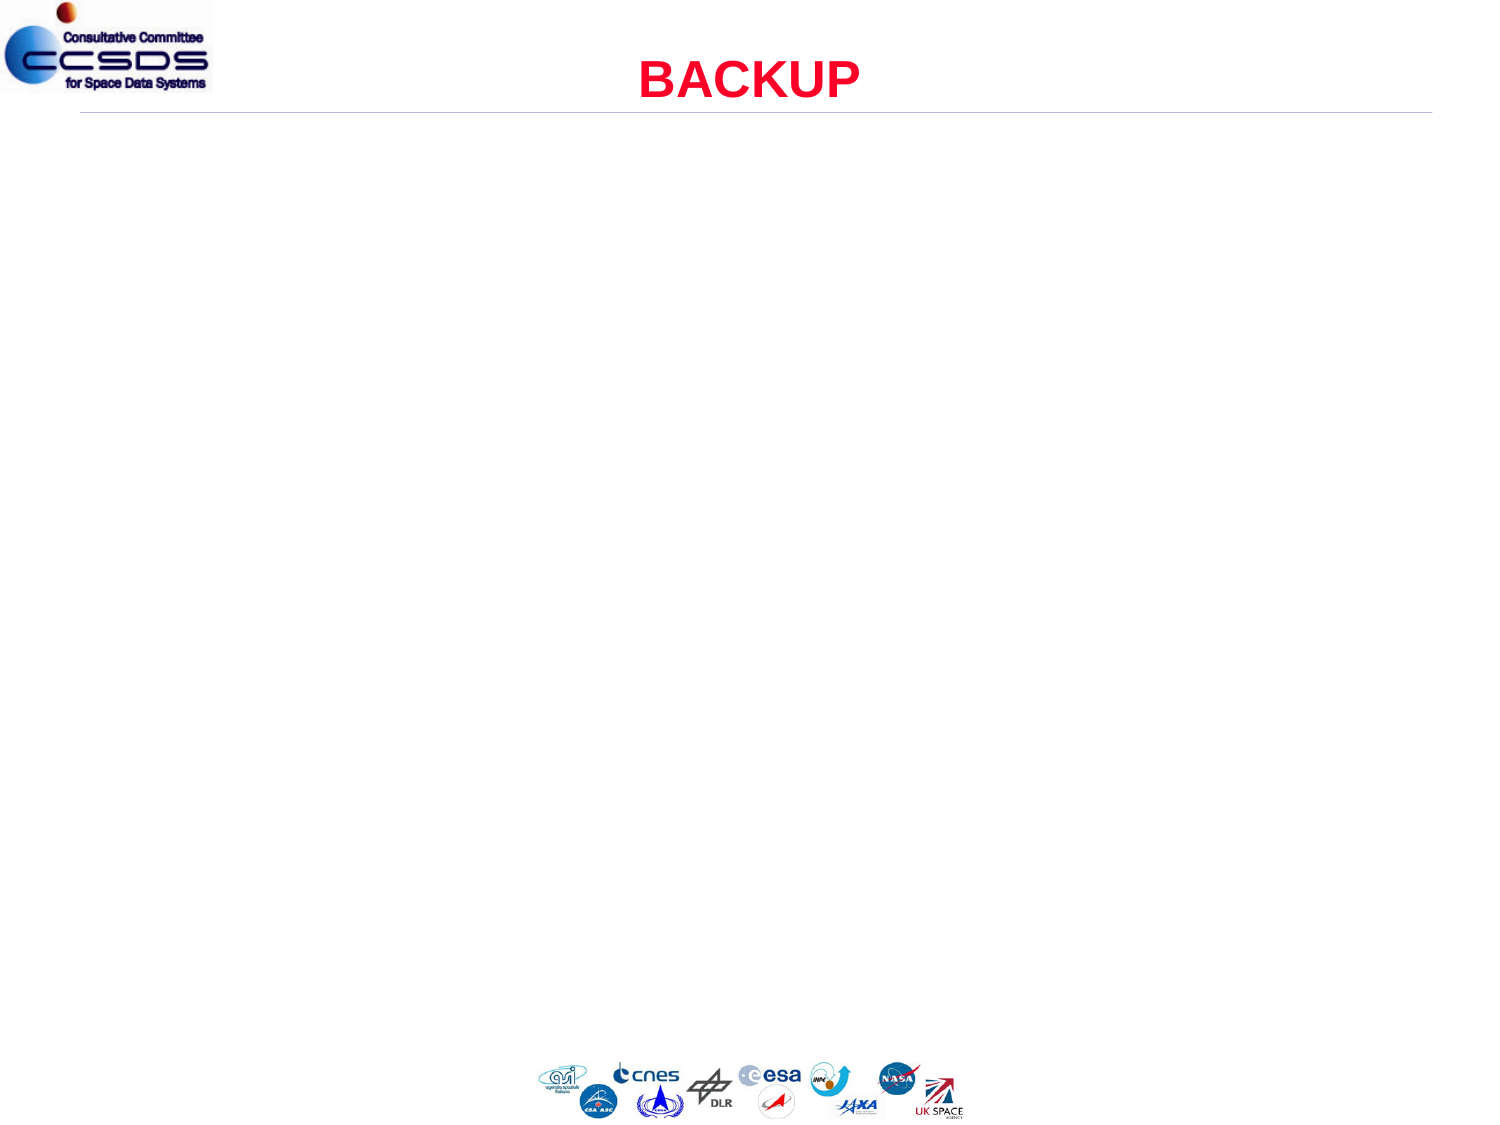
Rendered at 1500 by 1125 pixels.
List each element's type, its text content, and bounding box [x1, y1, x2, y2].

title BACKUP [75, 45, 1425, 166]
picture [0, 0, 213, 94]
picture [537, 1062, 963, 1119]
